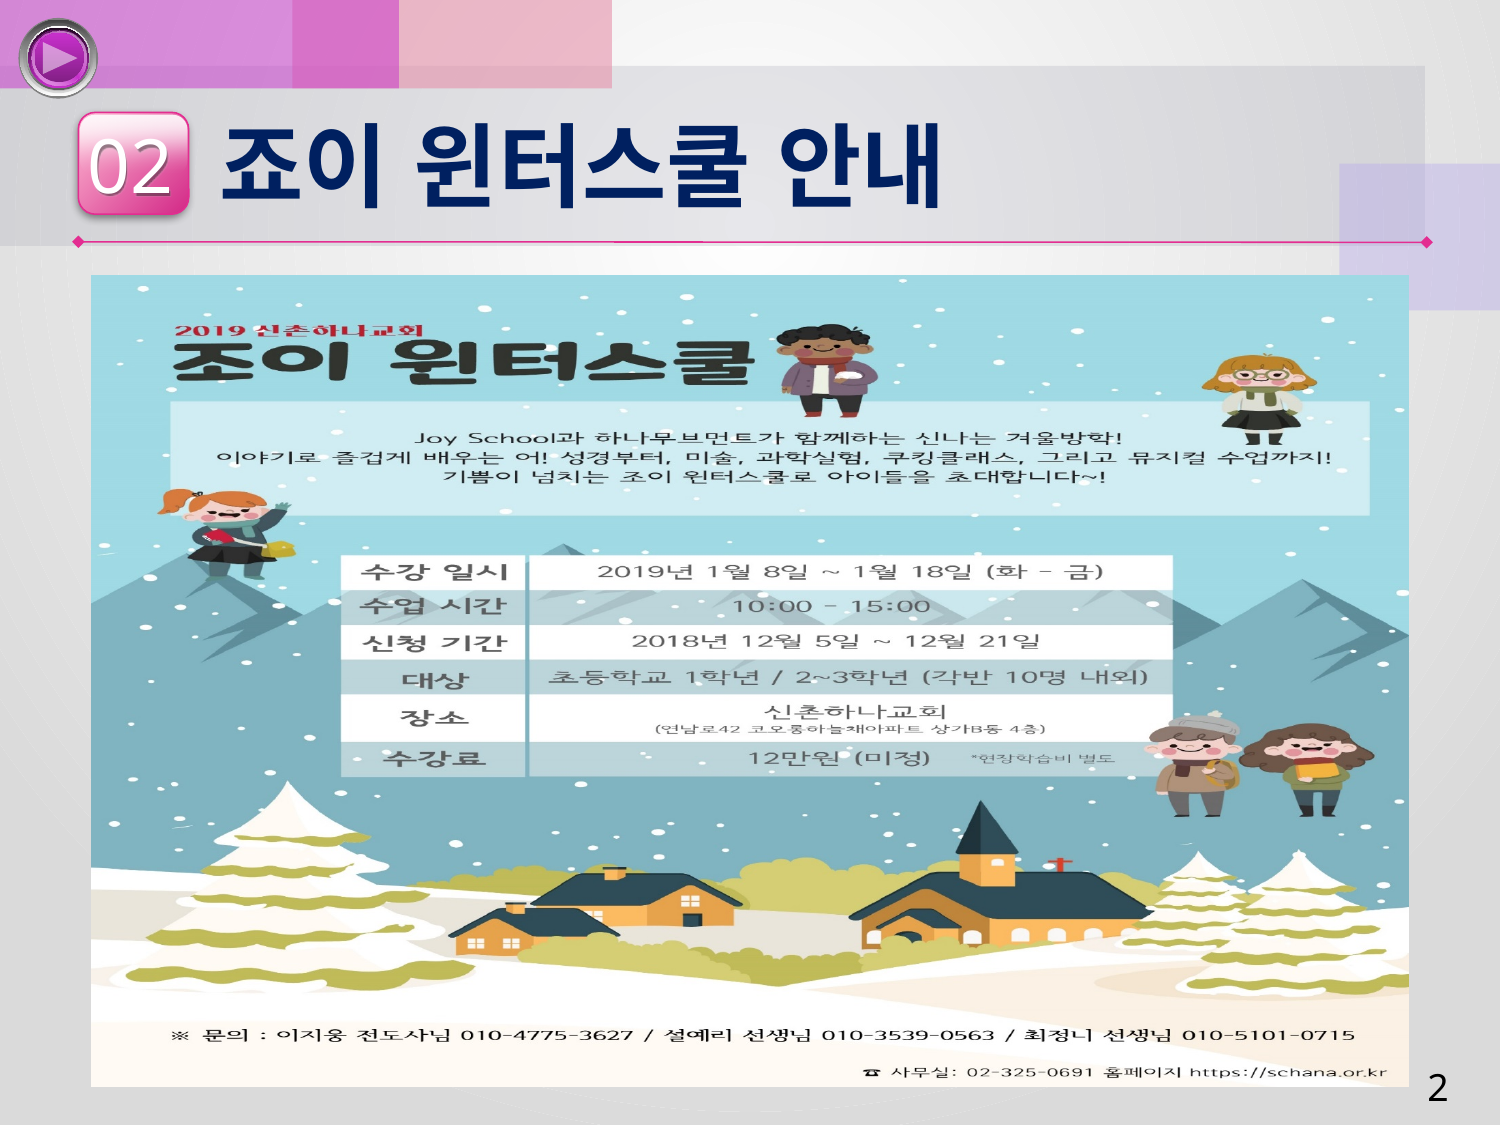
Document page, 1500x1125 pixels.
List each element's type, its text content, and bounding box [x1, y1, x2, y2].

text_box 2 [1376, 1057, 1500, 1117]
picture [91, 275, 1409, 1088]
text_box 02 [72, 110, 197, 216]
picture [79, 114, 190, 178]
text_box 죠이 윈터스쿨 안내 [204, 101, 1427, 227]
